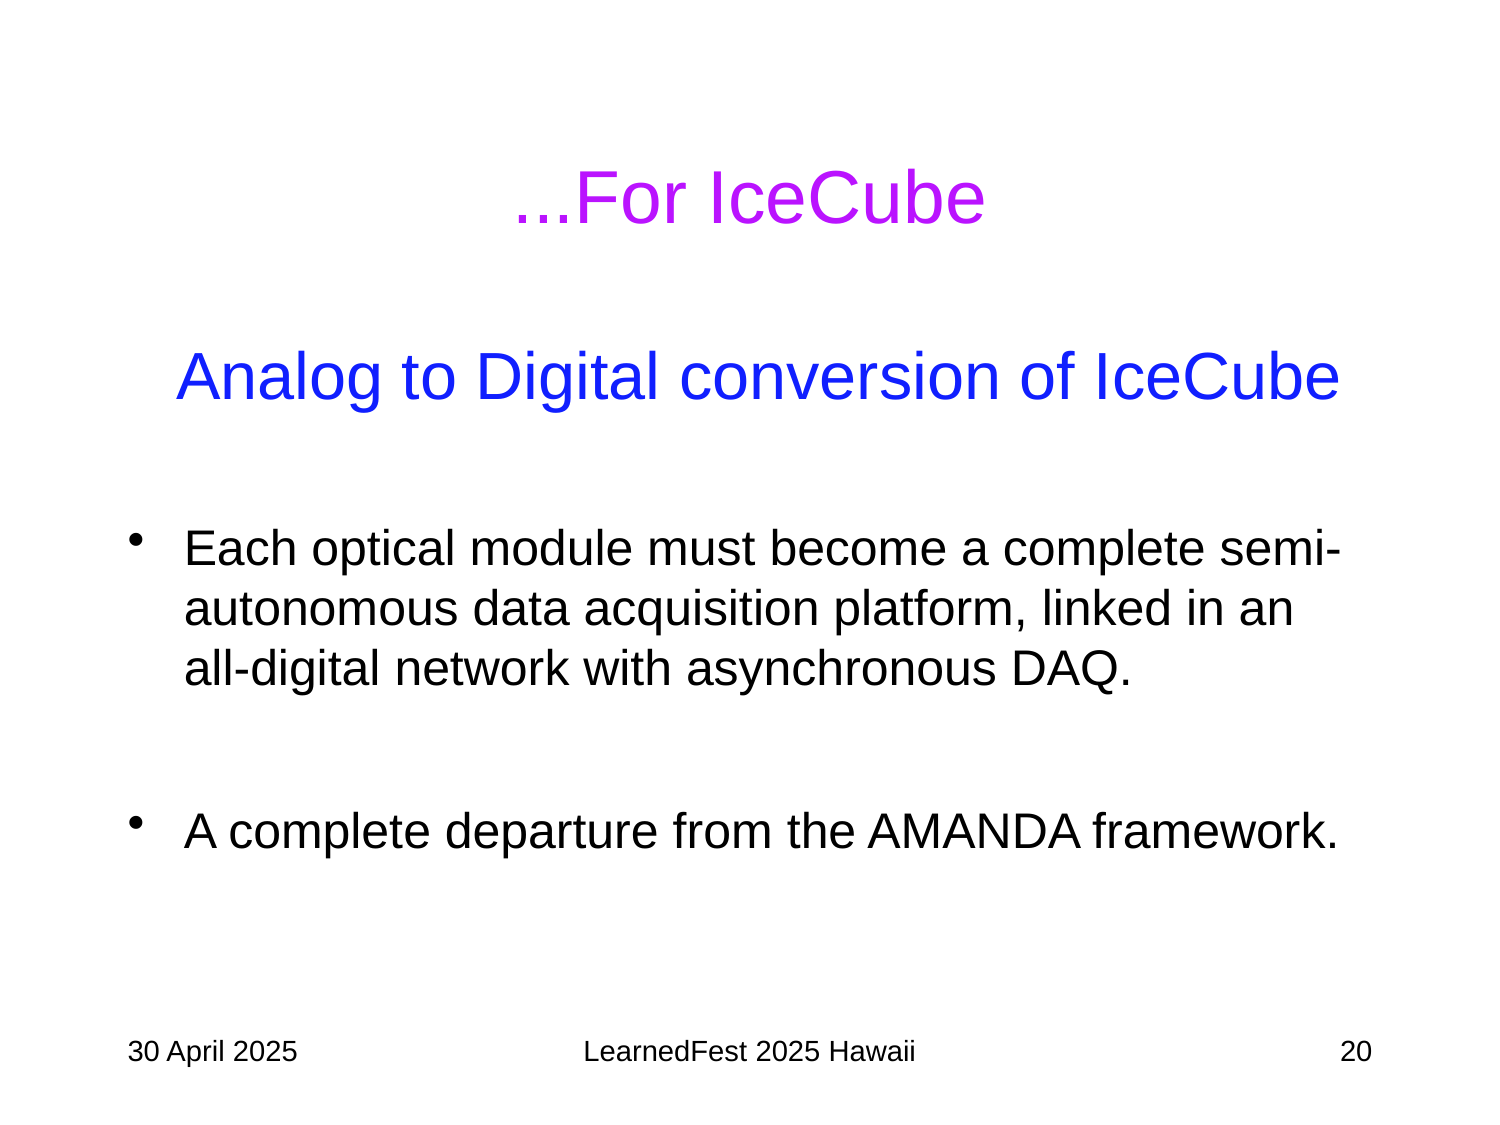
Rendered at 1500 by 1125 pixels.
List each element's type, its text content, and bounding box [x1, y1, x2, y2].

title ...For IceCube [112, 99, 1388, 288]
footer LearnedFest 2025 Hawaii [512, 1025, 988, 1100]
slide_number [112, 1025, 425, 1100]
list Analog to Digital conversion of IceCube Each optical module must become a complete semi-autonomous data acquisition platform, linked in an all-digital network with asynchronous DAQ. A complete departure from the AMANDA framework. A complete systemic transformation! [112, 324, 1388, 1000]
slide_number 20 [1074, 1025, 1388, 1100]
